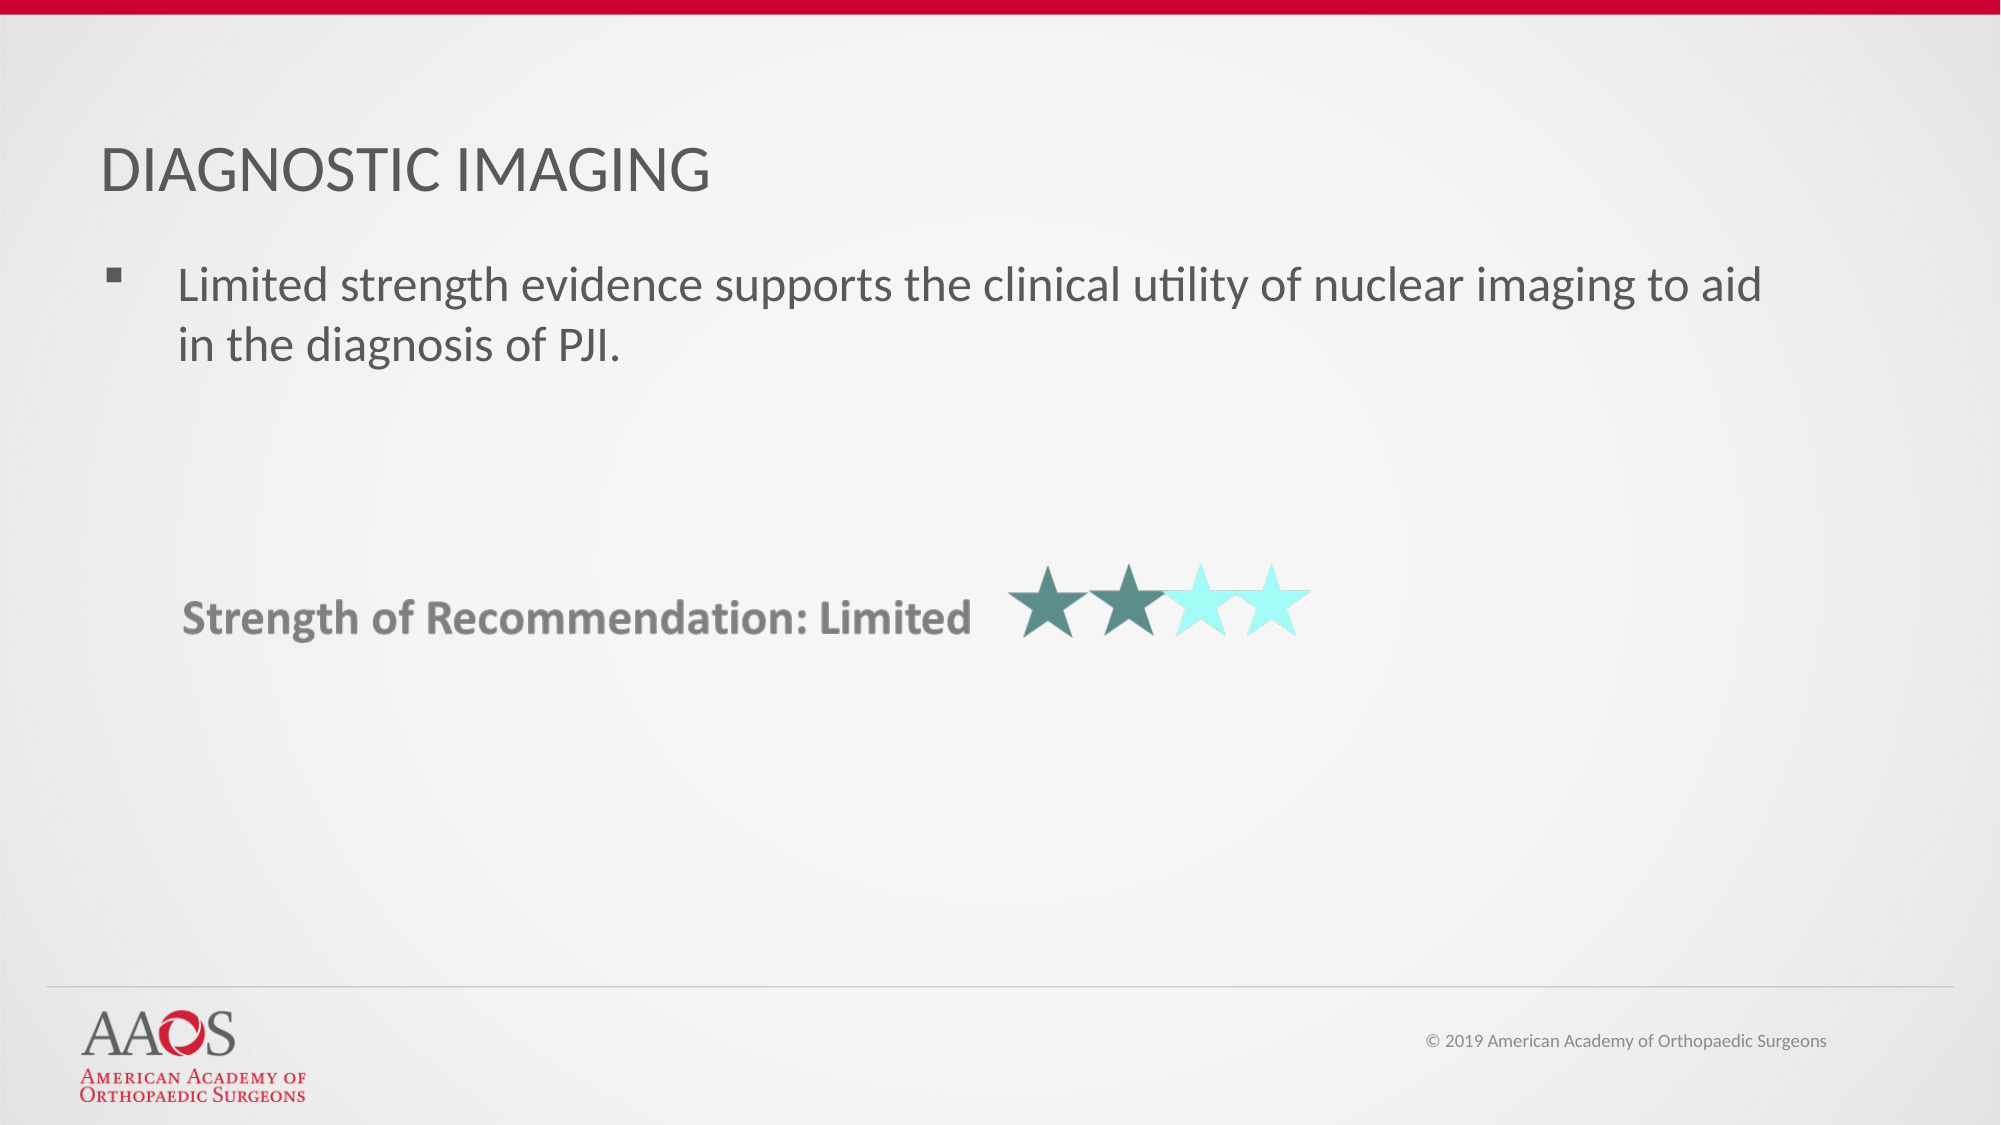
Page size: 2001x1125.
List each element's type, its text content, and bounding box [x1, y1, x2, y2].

text_box DIAGNOSTIC IMAGING [85, 113, 1911, 227]
list Limited strength evidence supports the clinical utility of nuclear imaging to aid in the diagnosis of PJI. [87, 244, 1813, 383]
picture [0, 0, 2001, 1125]
footer © 2019 American Academy of Orthopaedic Surgeons [1290, 1010, 1966, 1070]
